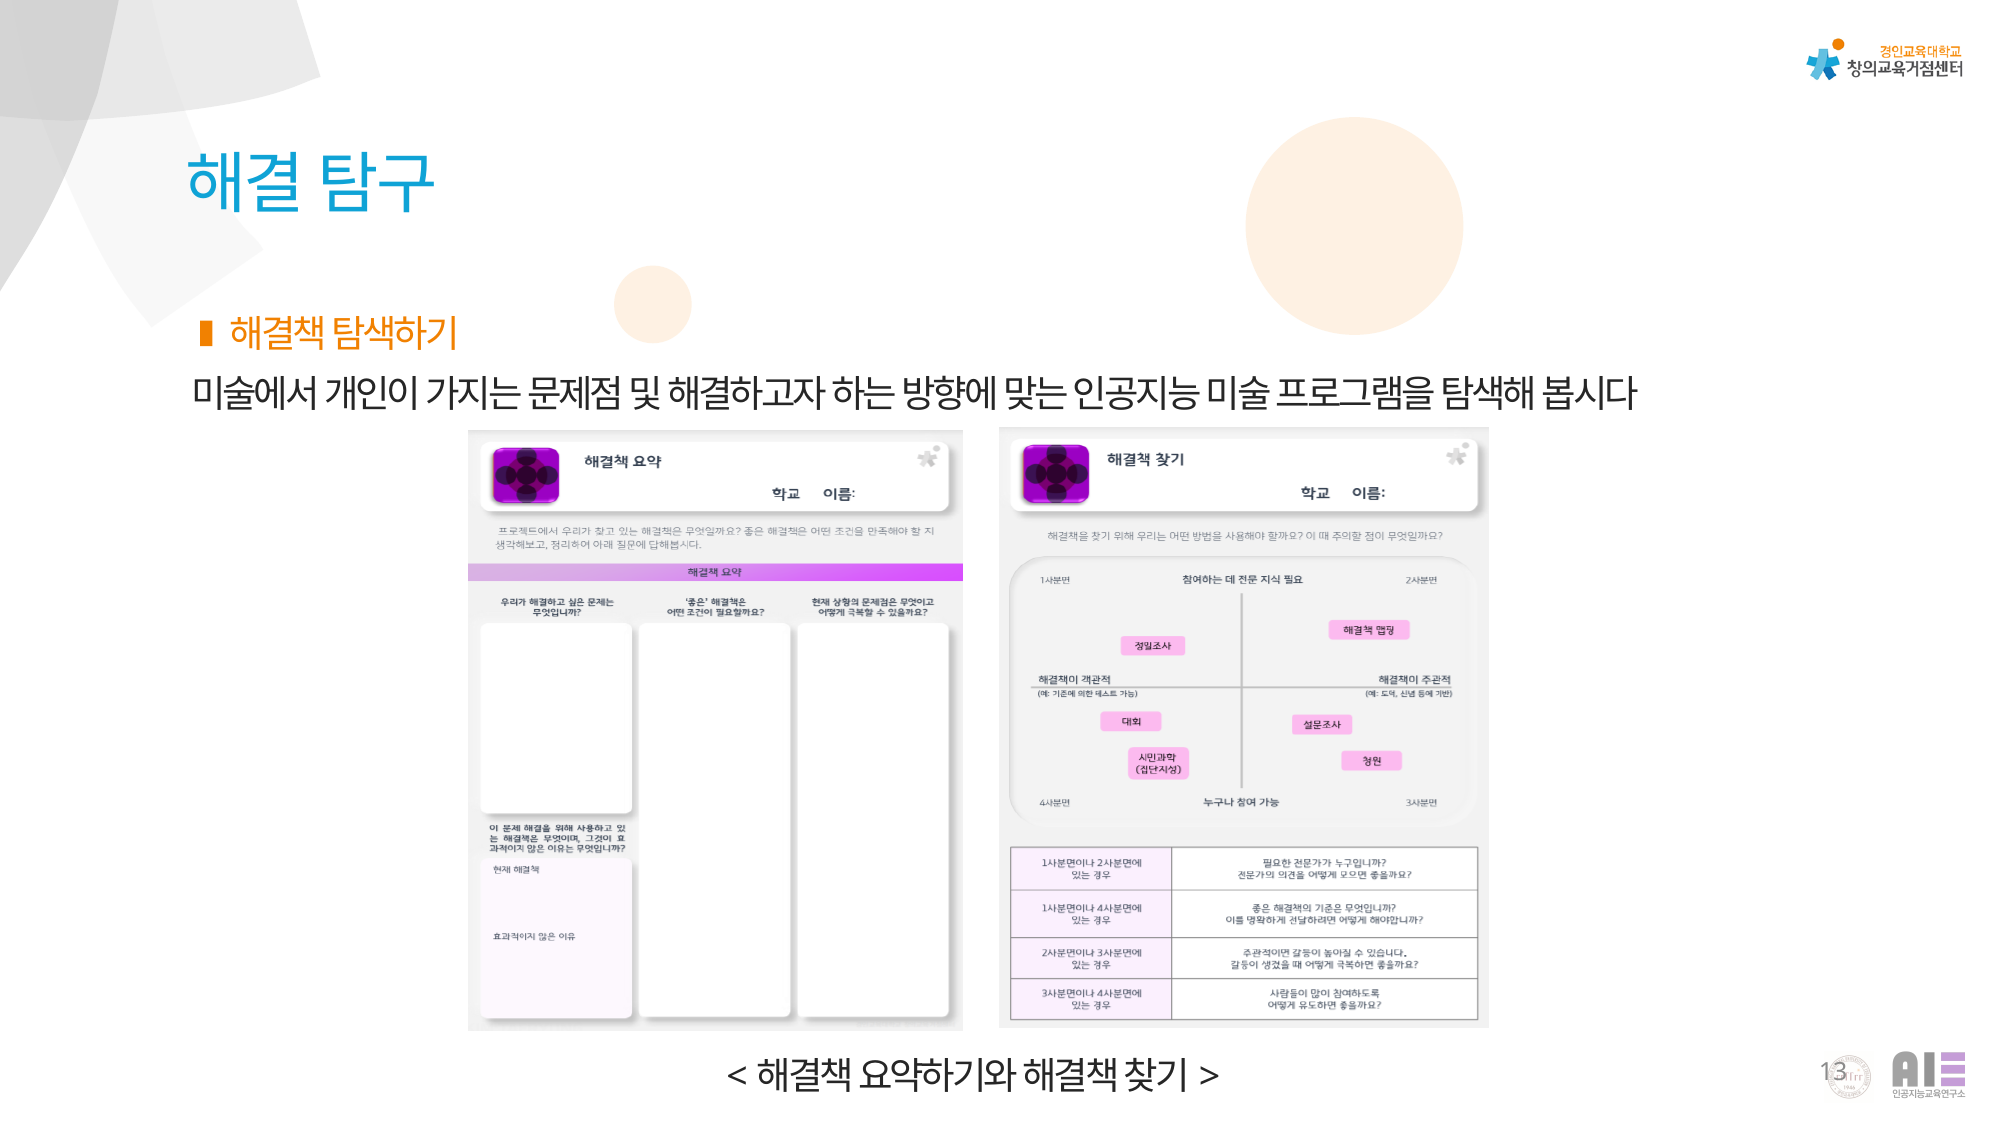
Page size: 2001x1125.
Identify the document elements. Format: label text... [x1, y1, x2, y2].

picture [1803, 36, 1967, 83]
picture [999, 427, 1489, 1028]
text_box 해결 탐구 [170, 133, 453, 229]
picture [468, 430, 963, 1031]
slide_number 11 [1412, 1042, 1863, 1103]
text_box [613, 264, 693, 341]
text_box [200, 303, 670, 363]
text_box <해결책 요약하기와 해결책 찾기> [711, 1035, 1289, 1105]
text_box 미술에서 개인이 가지는 문제점 및 해결하고자 하는 방향에 맞는 인공지능 미술 프로그램을 탐색해 봅시다 [176, 353, 1828, 423]
